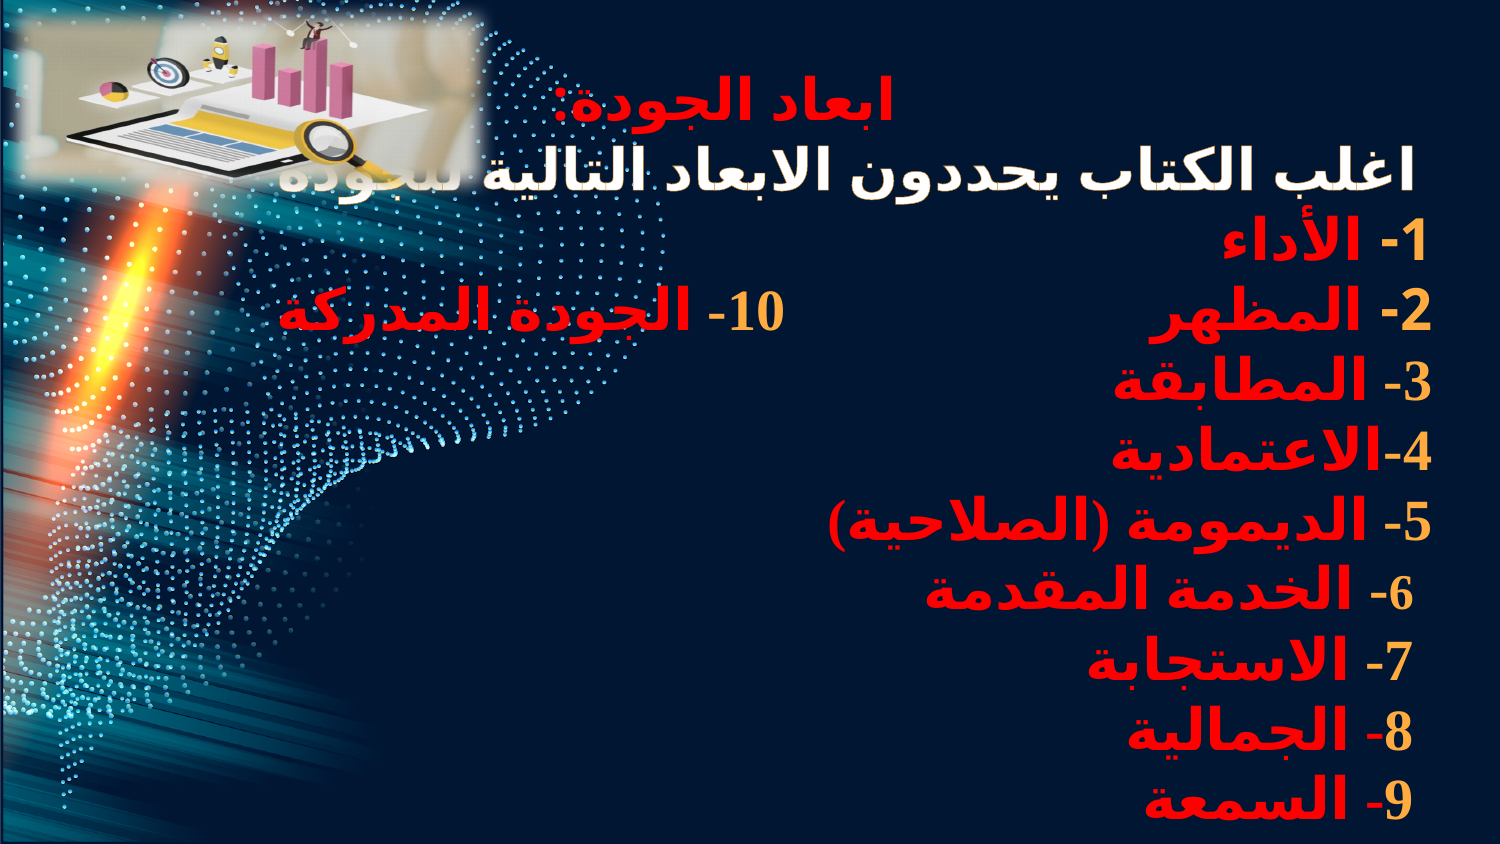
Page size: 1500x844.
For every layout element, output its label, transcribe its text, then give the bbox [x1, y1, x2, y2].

picture [212, 497, 221, 504]
subtitle ابعاد الجودة: اغلب الكتاب يحددون الابعاد التالية للجودة 1- الأداء 2- المظهر 10- الجودة المدركة 3- المطابقة 4-الاعتمادية 5- الديمومة (الصلاحية) 6- الخدمة المقدمة 7- الاستجابة 8- الجمالية 9- السمعة [0, 46, 1448, 446]
picture [0, 0, 1500, 844]
